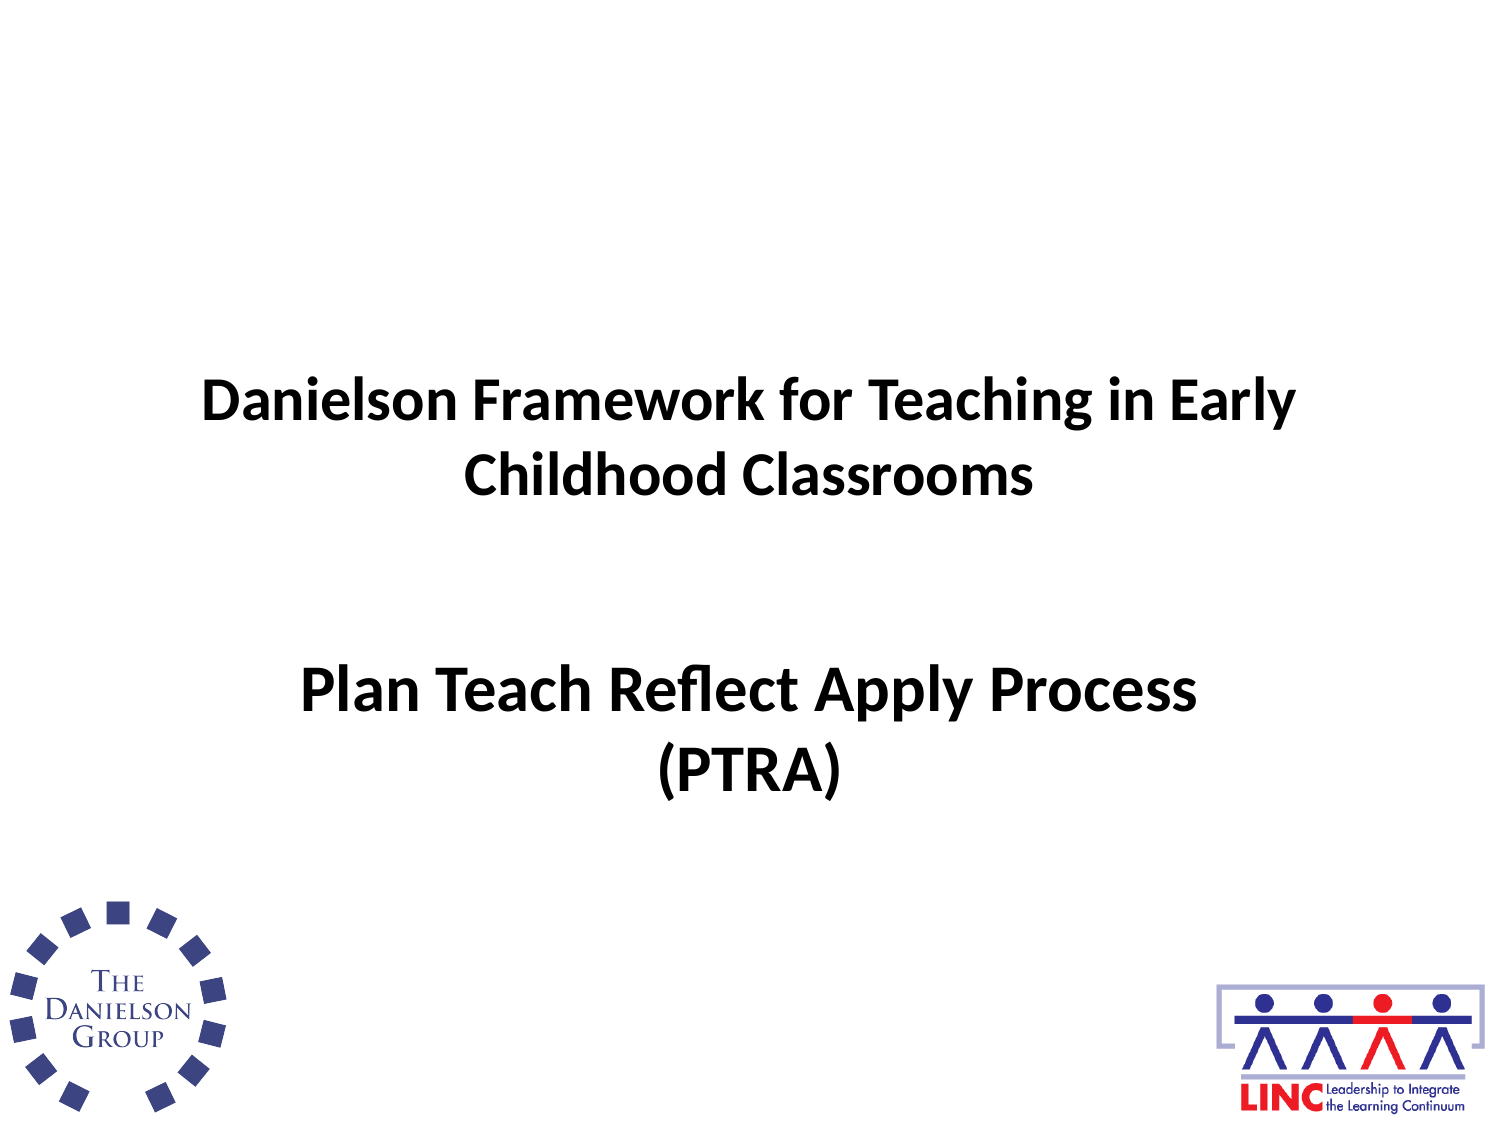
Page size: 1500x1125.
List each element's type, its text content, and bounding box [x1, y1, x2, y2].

subtitle Plan Teach Reflect Apply Process (PTRA) [225, 637, 1275, 925]
title Danielson Framework for Teaching in Early Childhood Classrooms [112, 349, 1388, 591]
picture [0, 889, 236, 1125]
picture [1198, 967, 1496, 1125]
